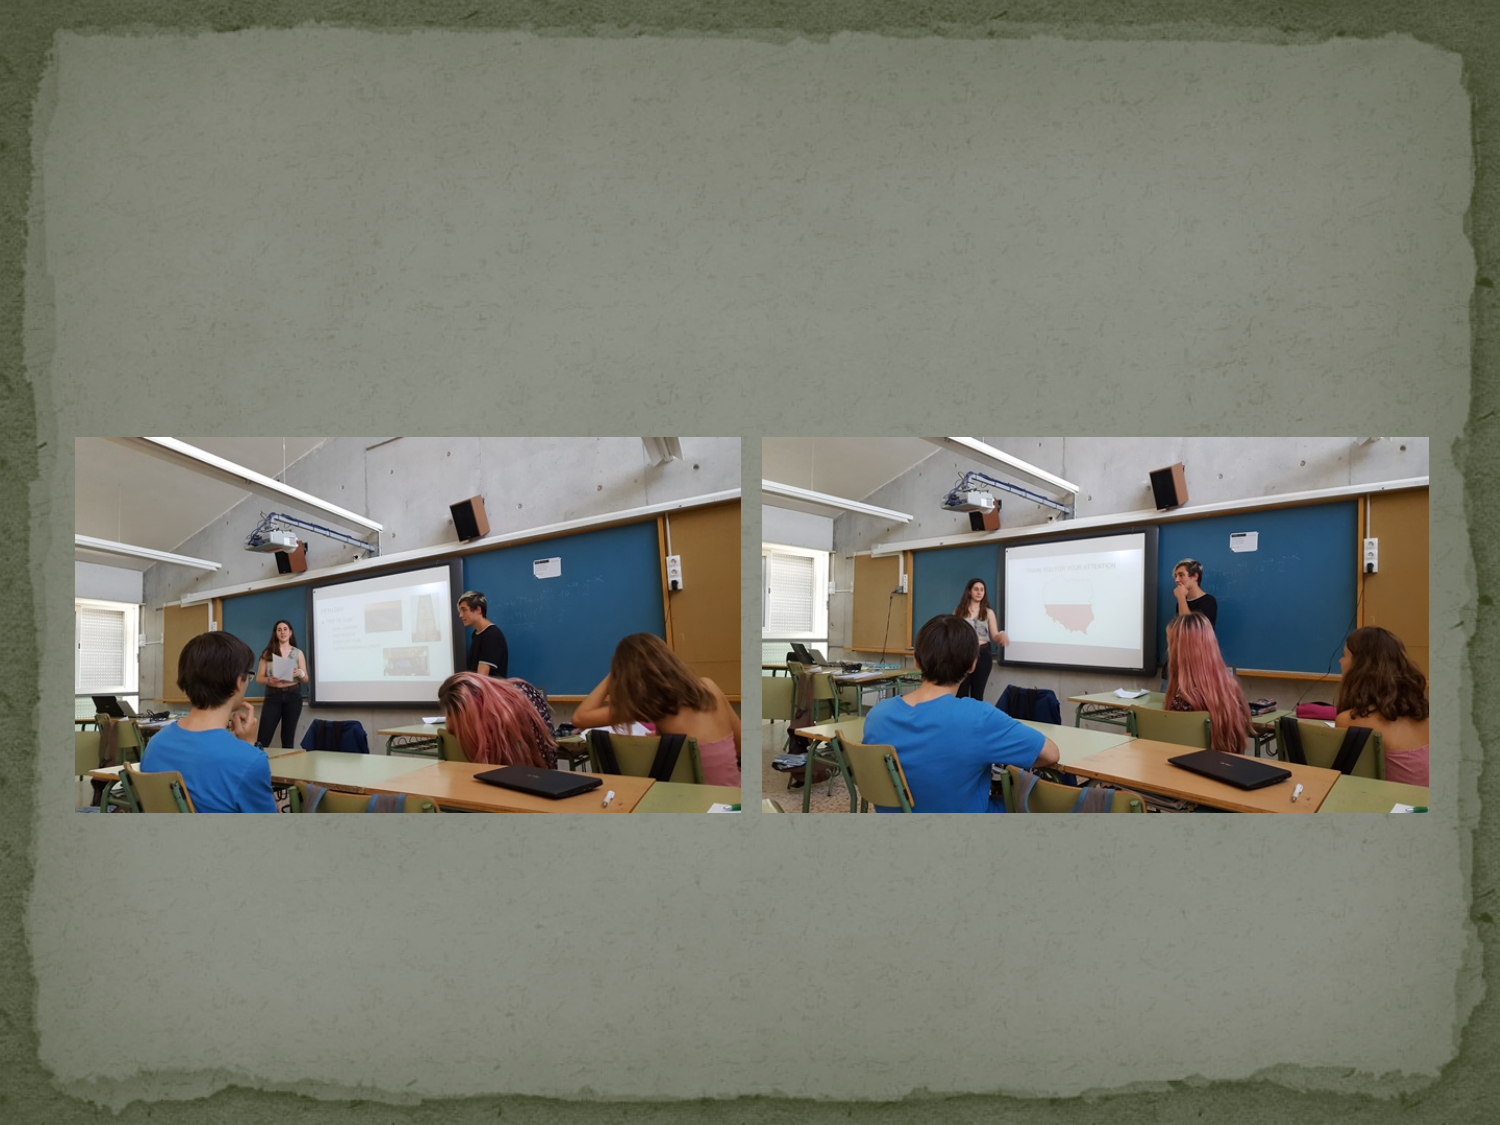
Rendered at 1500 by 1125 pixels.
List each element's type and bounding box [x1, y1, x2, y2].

list [76, 439, 741, 813]
list [764, 439, 1428, 812]
